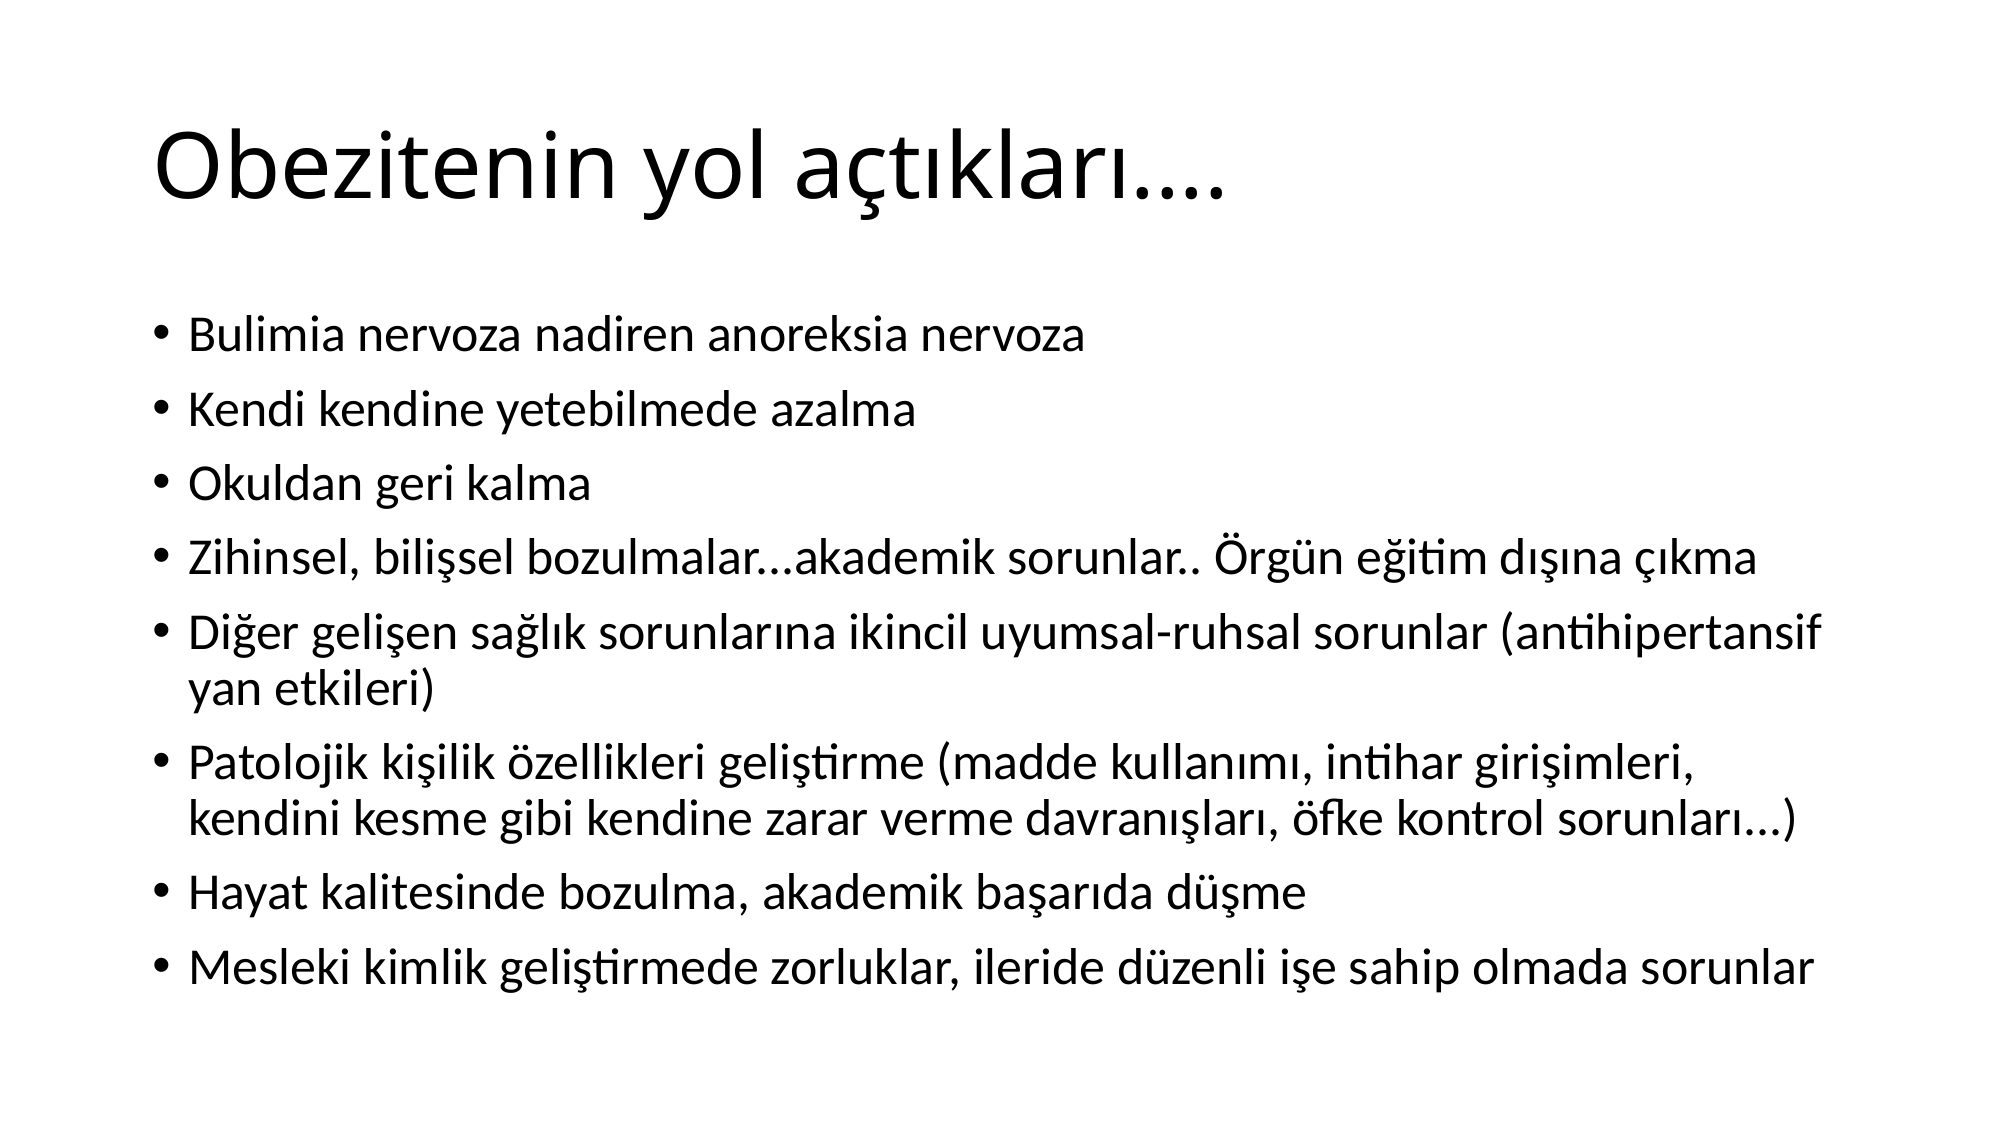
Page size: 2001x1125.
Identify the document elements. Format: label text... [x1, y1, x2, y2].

list Bulimia nervoza nadiren anoreksia nervoza Kendi kendine yetebilmede azalma Okuldan geri kalma Zihinsel, bilişsel bozulmalar...akademik sorunlar.. Örgün eğitim dışına çıkma Diğer gelişen sağlık sorunlarına ikincil uyumsal-ruhsal sorunlar (antihipertansif yan etkileri) Patolojik kişilik özellikleri geliştirme (madde kullanımı, intihar girişimleri, kendini kesme gibi kendine zarar verme davranışları, öfke kontrol sorunları...) Hayat kalitesinde bozulma, akademik başarıda düşme Mesleki kimlik geliştirmede zorluklar, ileride düzenli işe sahip olmada sorunlar [137, 299, 1863, 1014]
title Obezitenin yol açtıkları.... [137, 59, 1863, 278]
